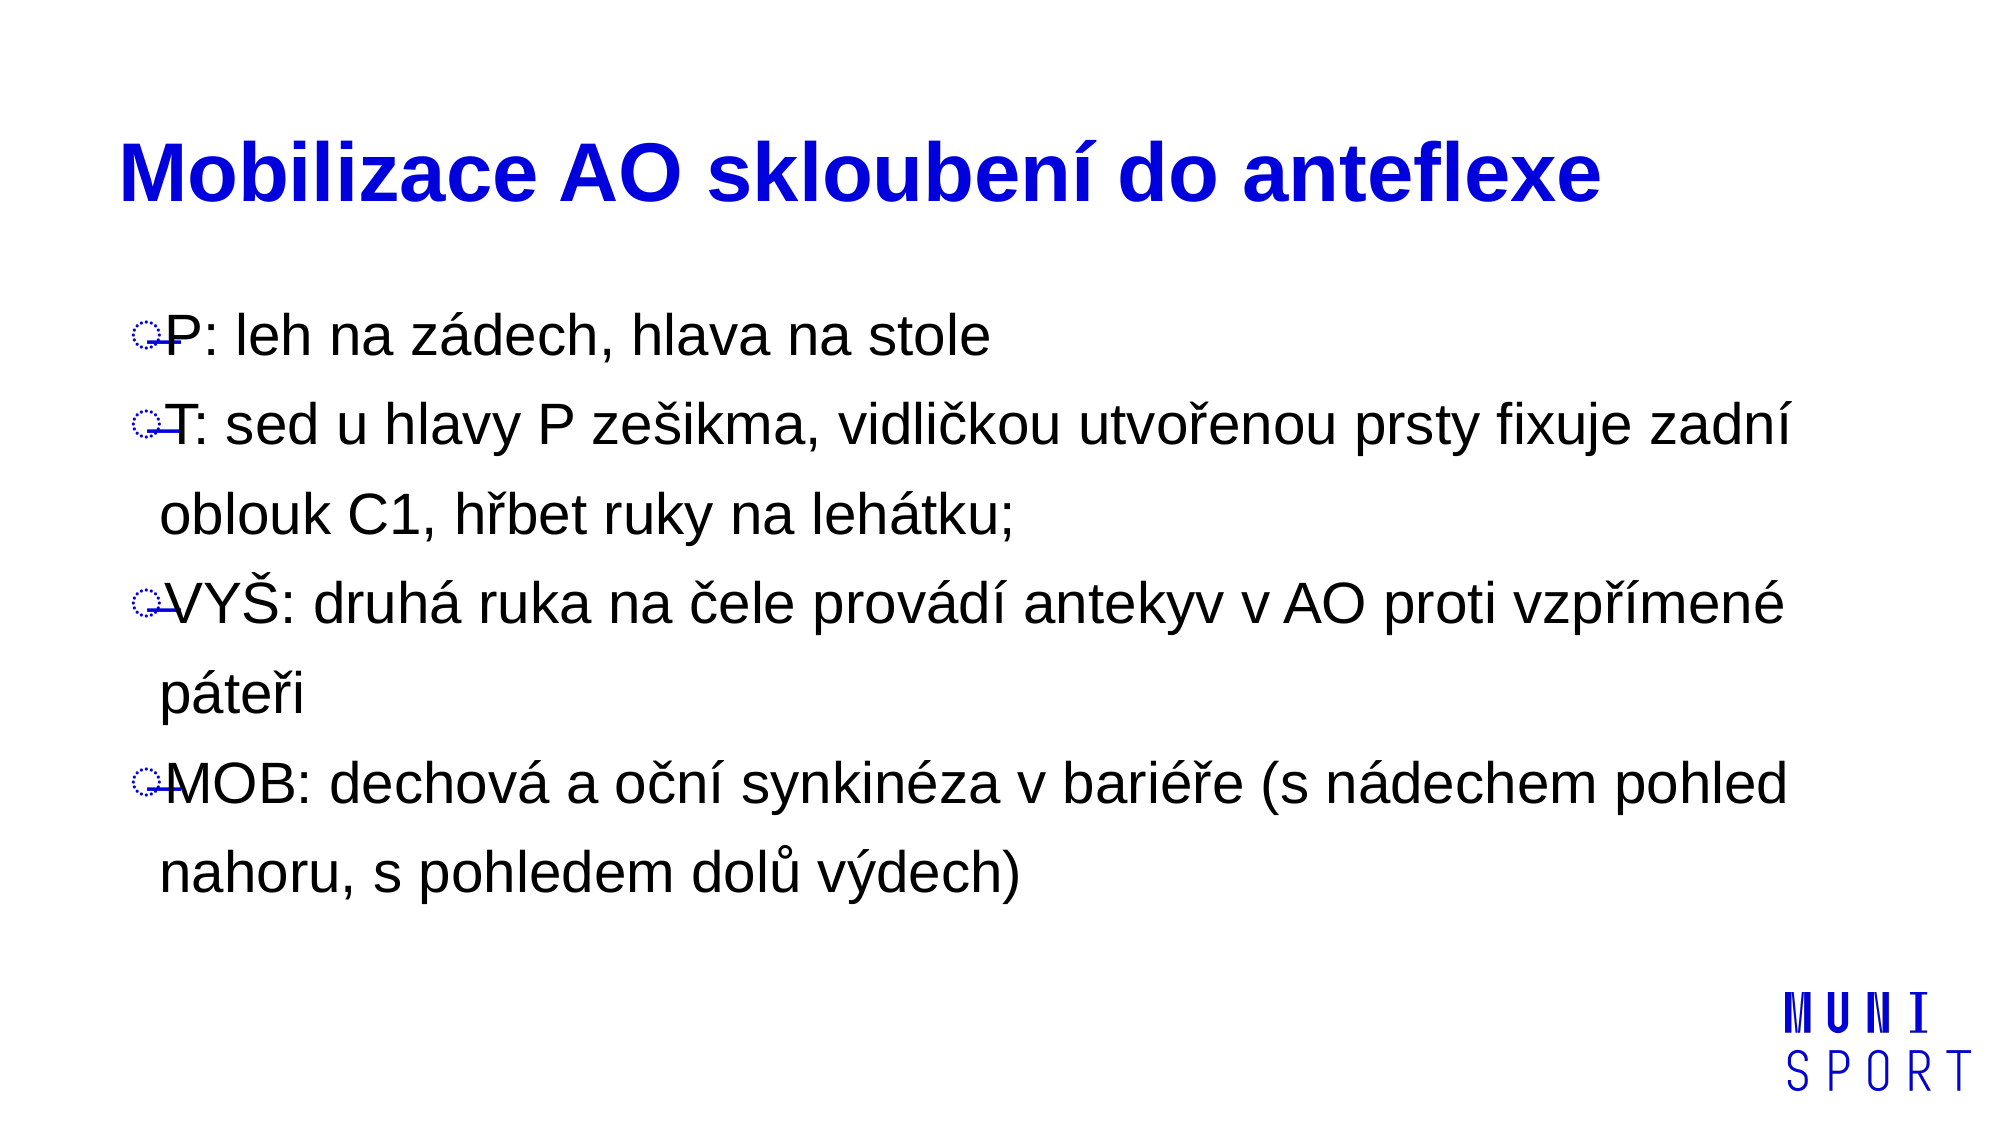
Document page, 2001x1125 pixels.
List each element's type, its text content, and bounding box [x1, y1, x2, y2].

list P: leh na zádech, hlava na stole T: sed u hlavy P zešikma, vidličkou utvořenou prsty fixuje zadní oblouk C1, hřbet ruky na lehátku; VYŠ: druhá ruka na čele provádí antekyv v AO proti vzpřímené páteři MOB: dechová a oční synkinéza v bariéře (s nádechem pohled nahoru, s pohledem dolů výdech) [118, 277, 1883, 957]
picture [1785, 992, 1971, 1091]
title Mobilizace AO skloubení do anteflexe [118, 118, 1883, 193]
